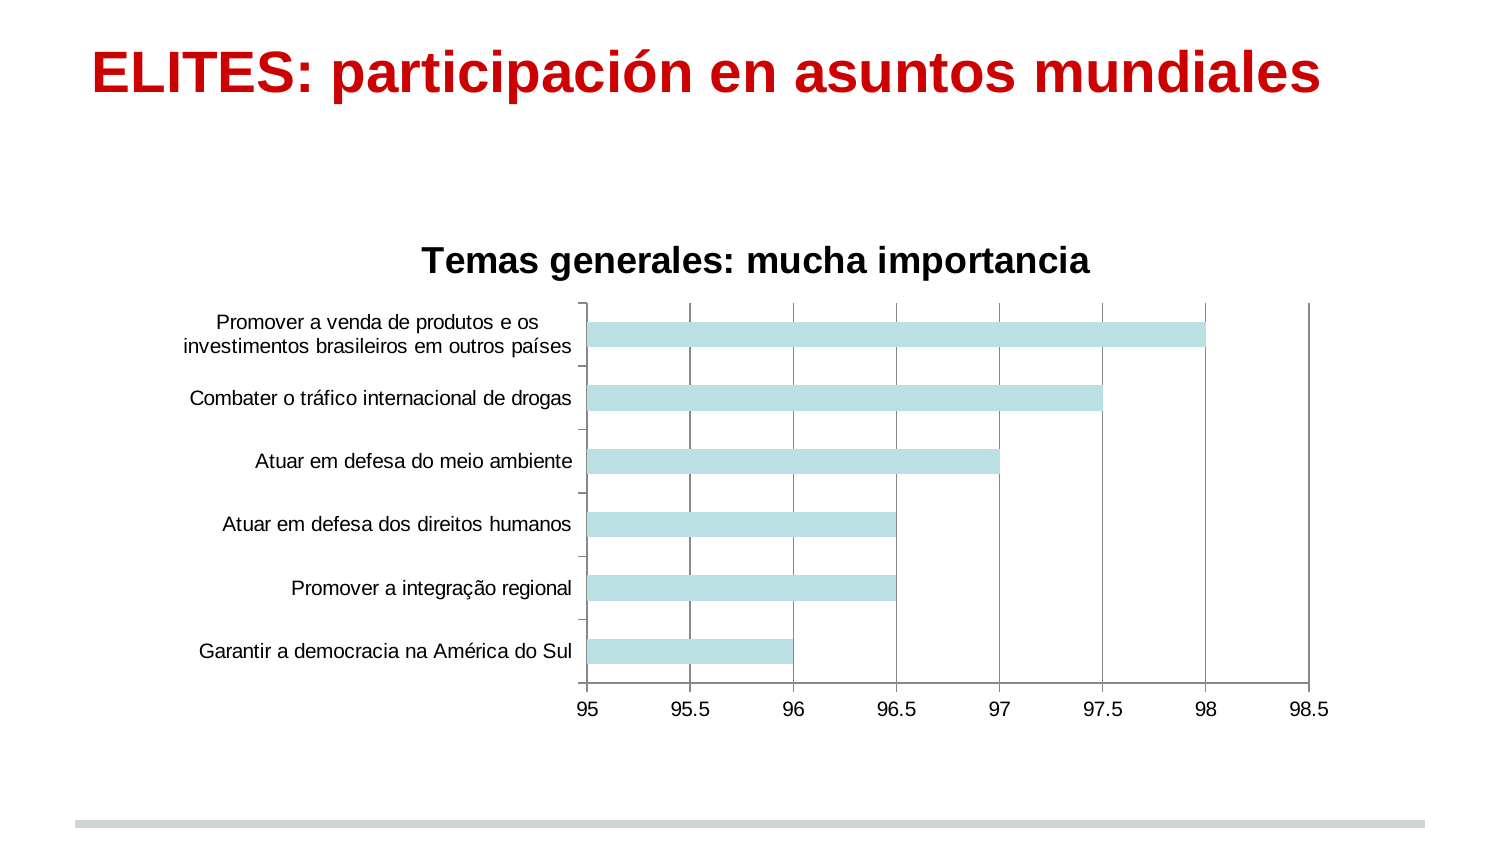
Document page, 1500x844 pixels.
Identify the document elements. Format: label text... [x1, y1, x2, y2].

title ELITES: participación en asuntos mundiales [76, 23, 1461, 119]
chart [159, 208, 1353, 733]
